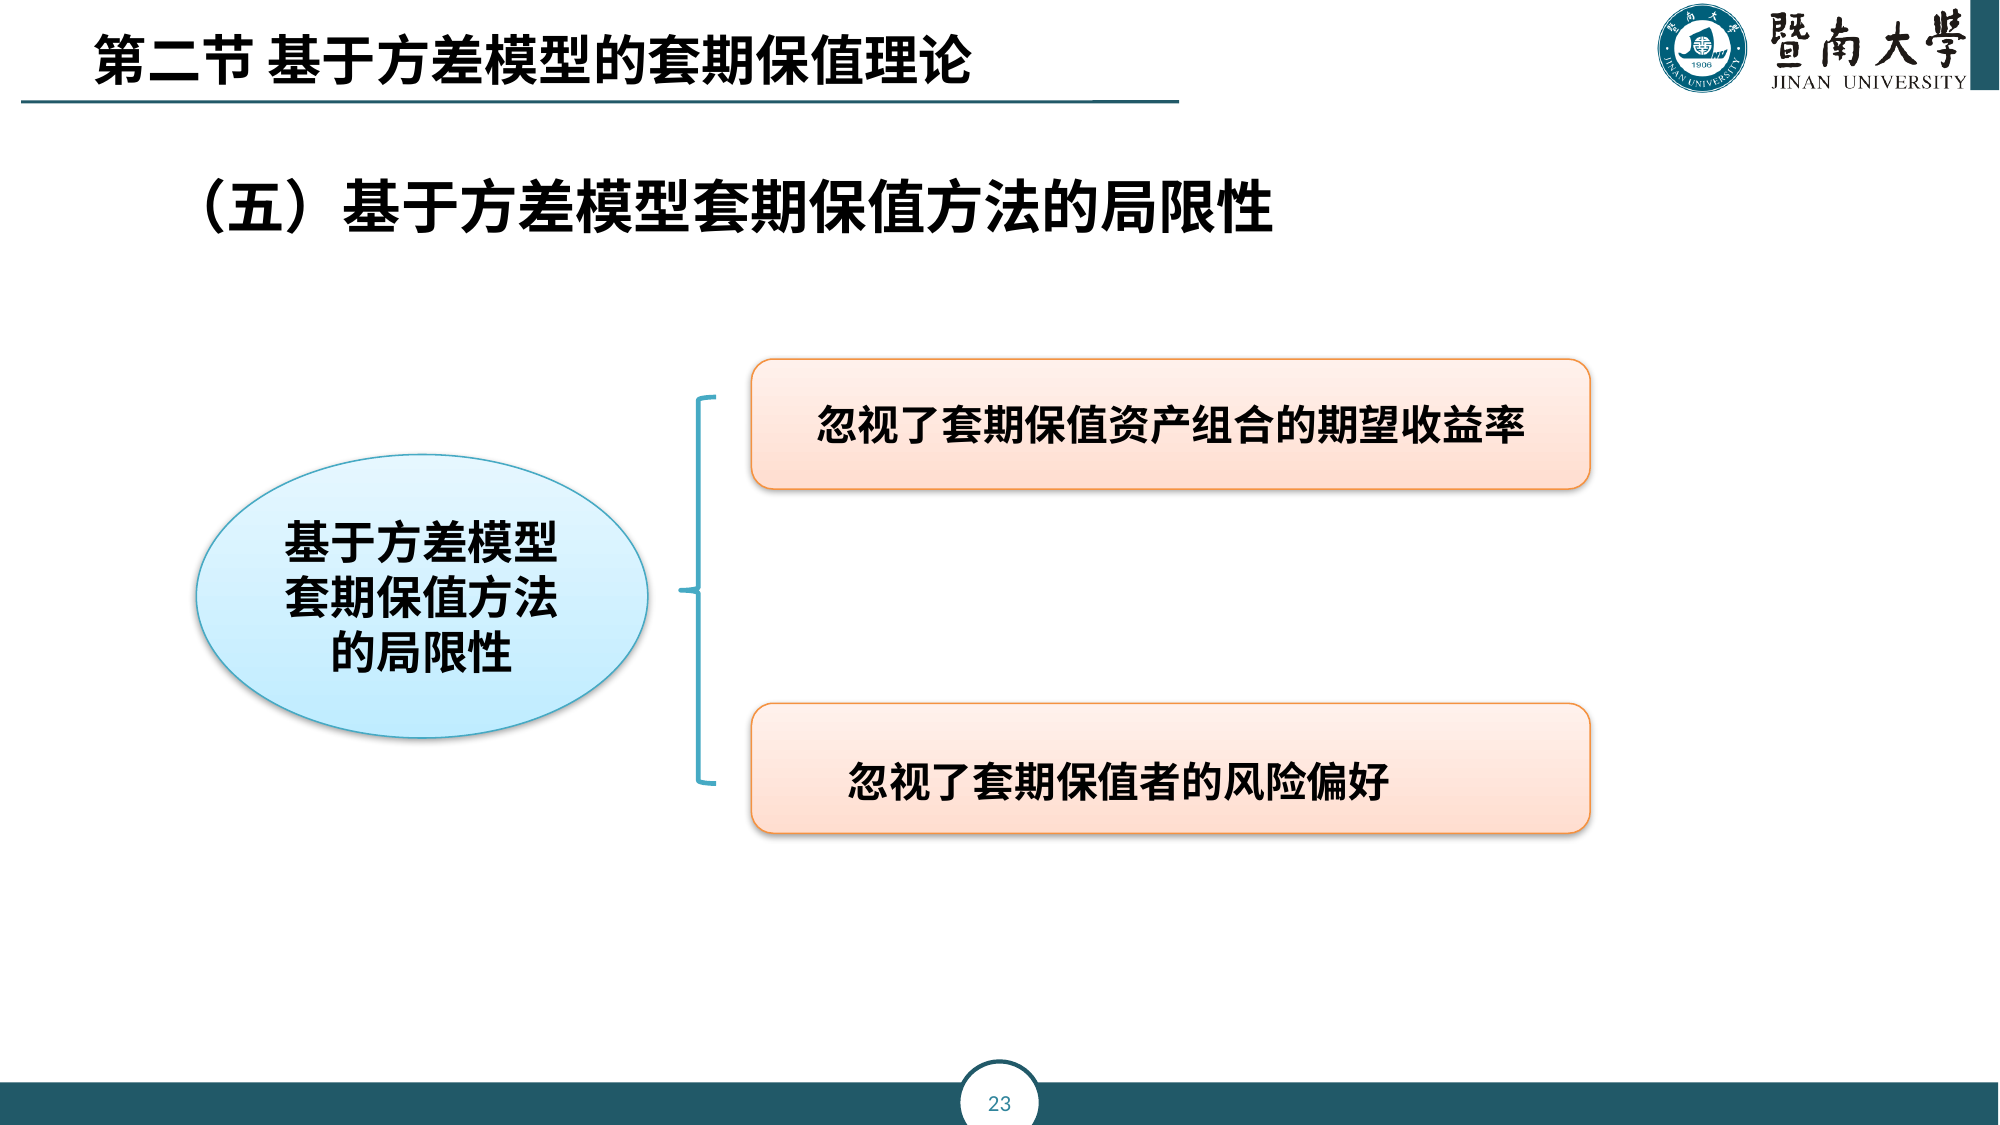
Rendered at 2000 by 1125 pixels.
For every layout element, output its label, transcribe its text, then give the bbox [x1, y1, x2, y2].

picture [1657, 3, 1967, 93]
text_box 第二节 基于方差模型的套期保值理论 [78, 19, 1248, 99]
text_box （五）基于方差模型套期保值方法的局限性 [78, 127, 1957, 279]
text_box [196, 358, 1591, 834]
